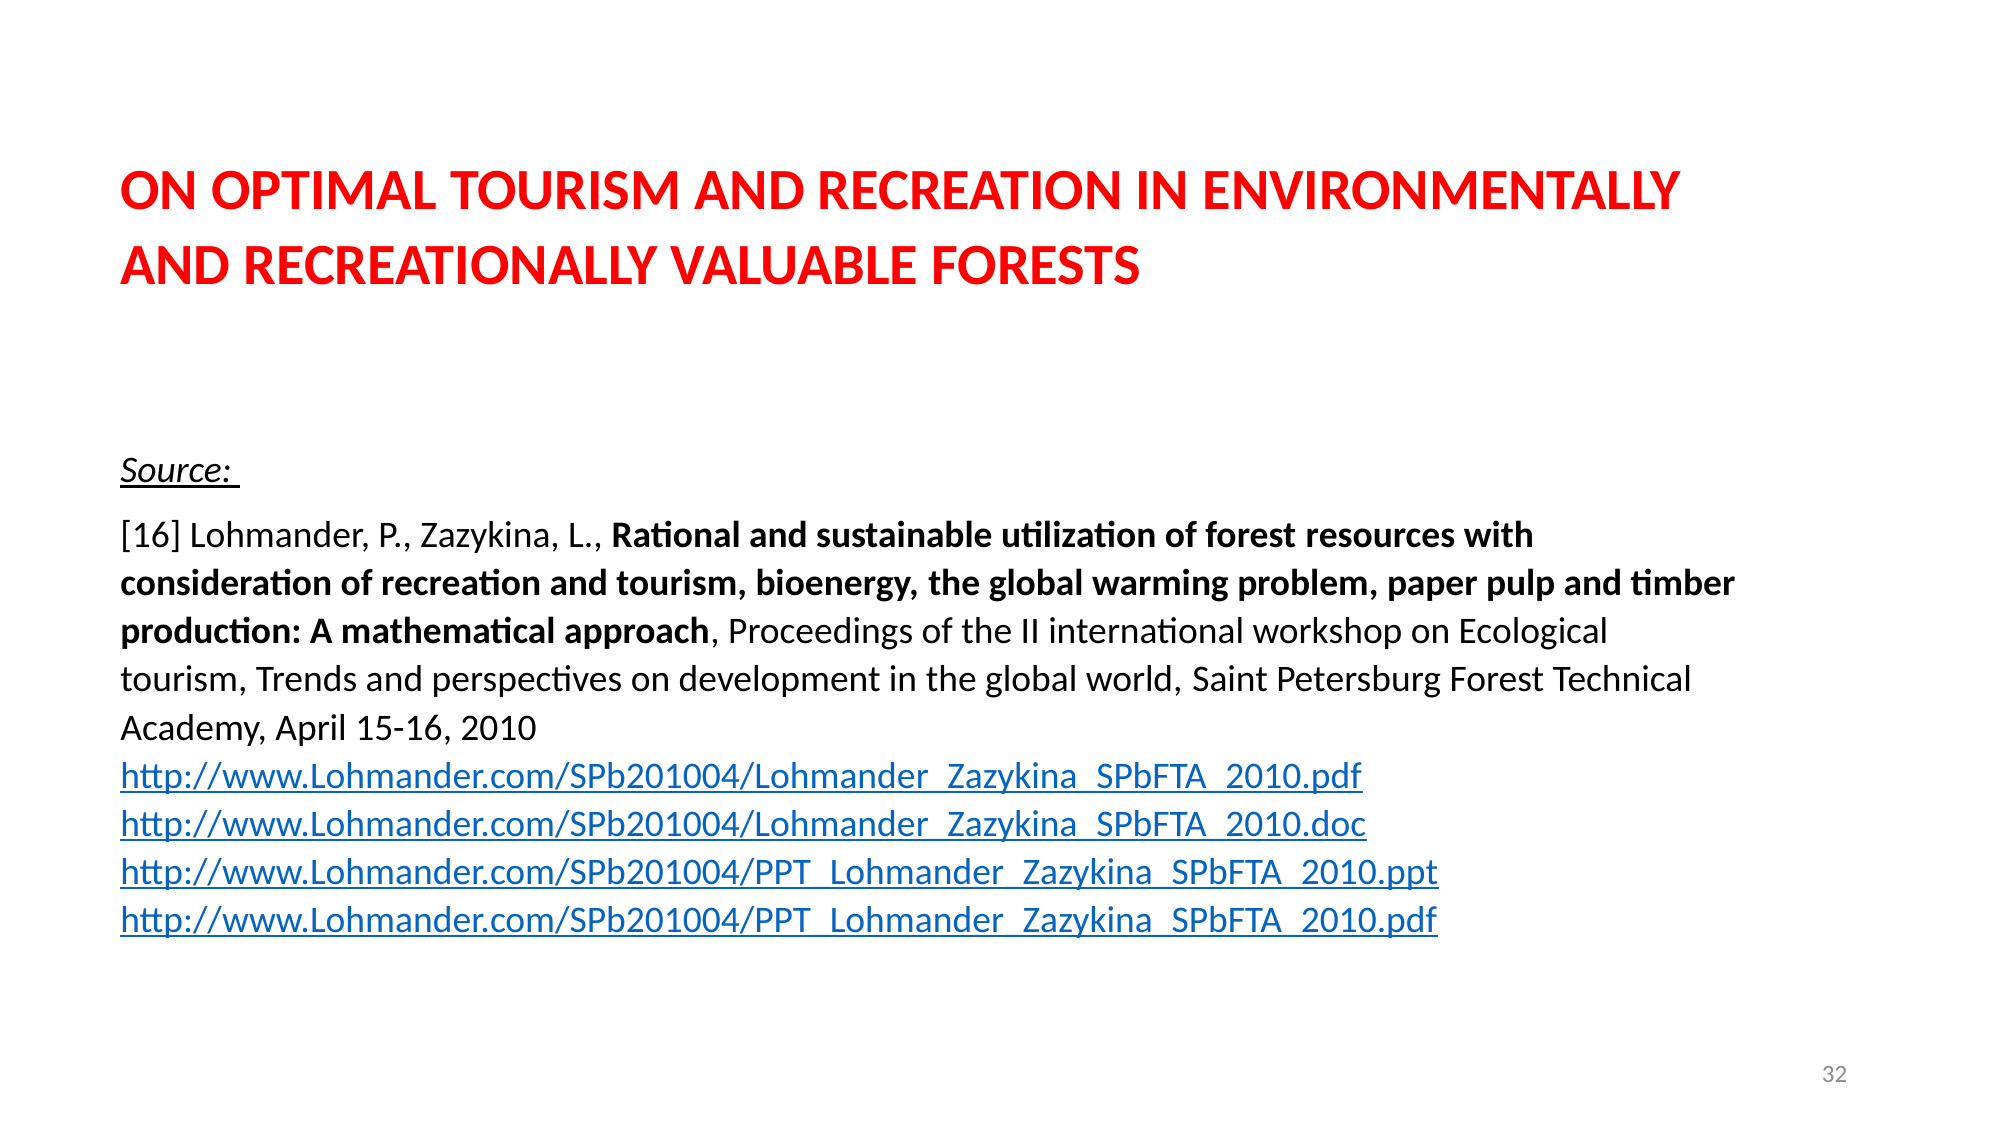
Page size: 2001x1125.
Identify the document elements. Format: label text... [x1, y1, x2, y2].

slide_number 32 [1412, 1042, 1863, 1103]
text_box ON OPTIMAL TOURISM AND RECREATION IN ENVIRONMENTALLY AND RECREATIONALLY VALUABLE FORESTS Source: [16] Lohmander, P., Zazykina, L., Rational and sustainable utilization of forest resources with consideration of recreation and tourism, bioenergy, the global warming problem, paper pulp and timber production: A mathematical approach, Proceedings of the II international workshop on Ecological tourism, Trends and perspectives on development in the global world, Saint Petersburg Forest Technical Academy, April 15-16, 2010 http://www.Lohmander.com/SPb201004/Lohmander_Zazykina_SPbFTA_2010.pdf http://www.Lohmander.com/SPb201004/Lohmander_Zazykina_SPbFTA_2010.doc http://www.Lohmander.com/SPb201004/PPT_Lohmander_Zazykina_SPbFTA_2010.ppt http://www.Lohmander.com/SPb201004/PPT_Lohmander_Zazykina_SPbFTA_2010.pdf [105, 138, 1756, 948]
